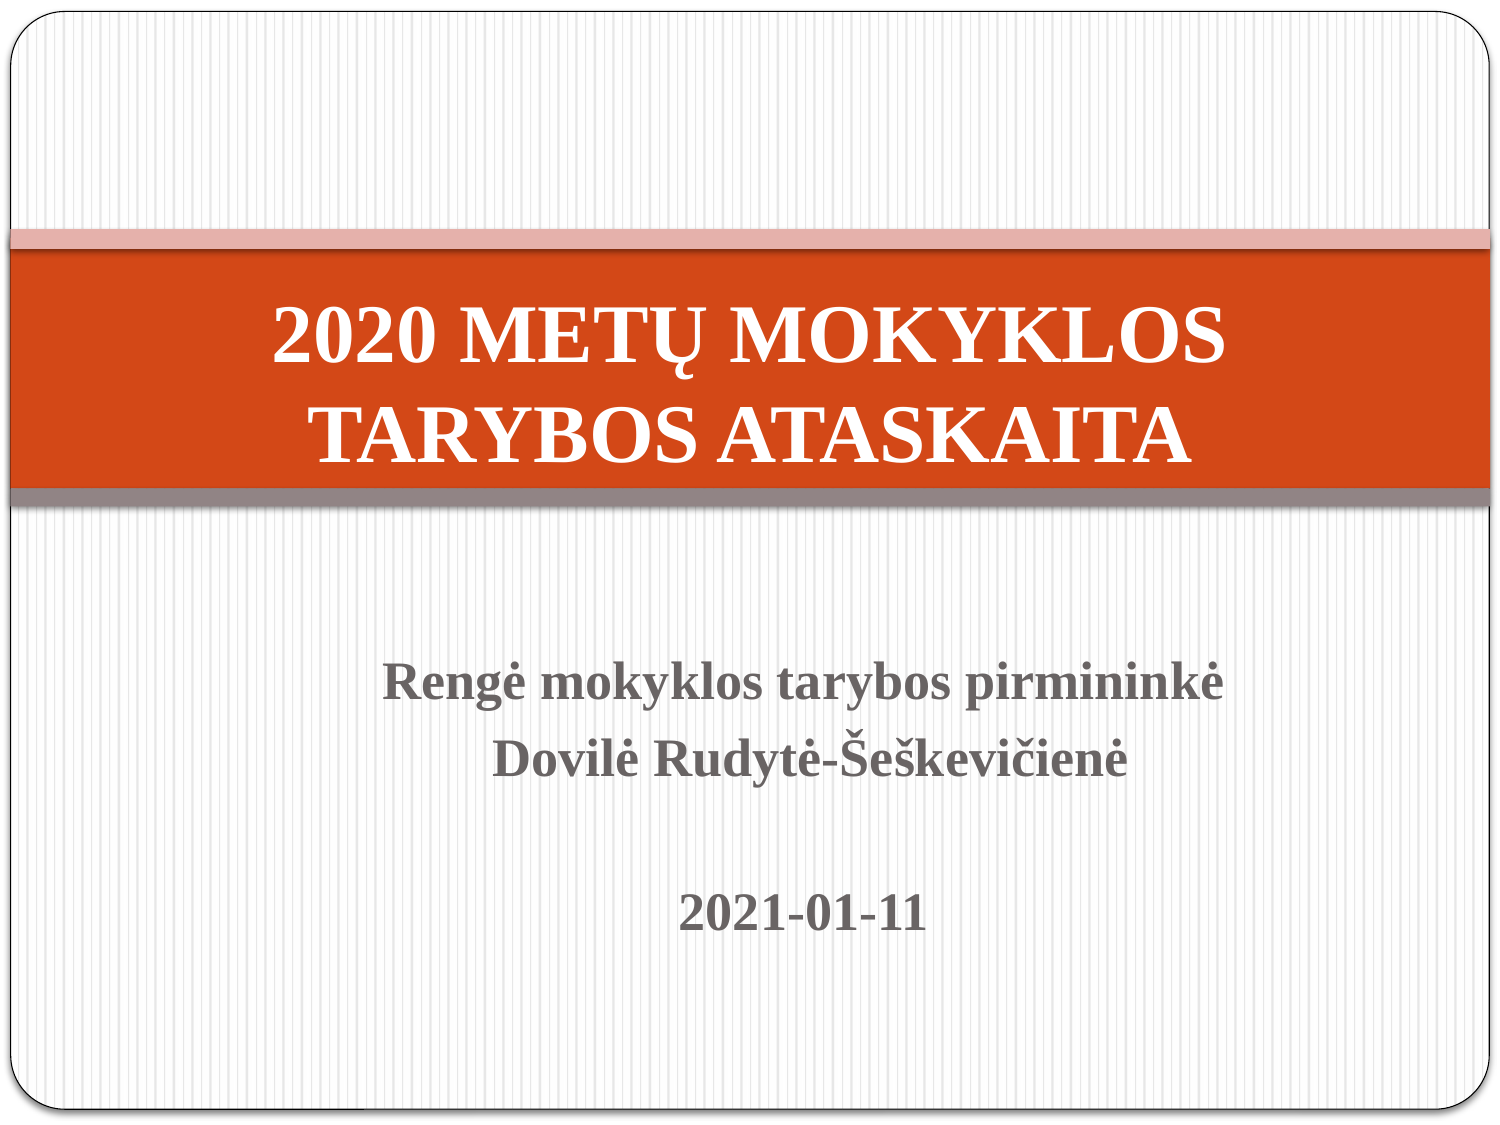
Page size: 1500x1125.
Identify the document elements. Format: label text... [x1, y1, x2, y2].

subtitle Rengė mokyklos tarybos pirmininkė Dovilė Rudytė-Šeškevičienė 2021-01-11 [225, 637, 1383, 961]
title 2020 METŲ MOKYKLOS TARYBOS ATASKAITA [112, 175, 1388, 591]
